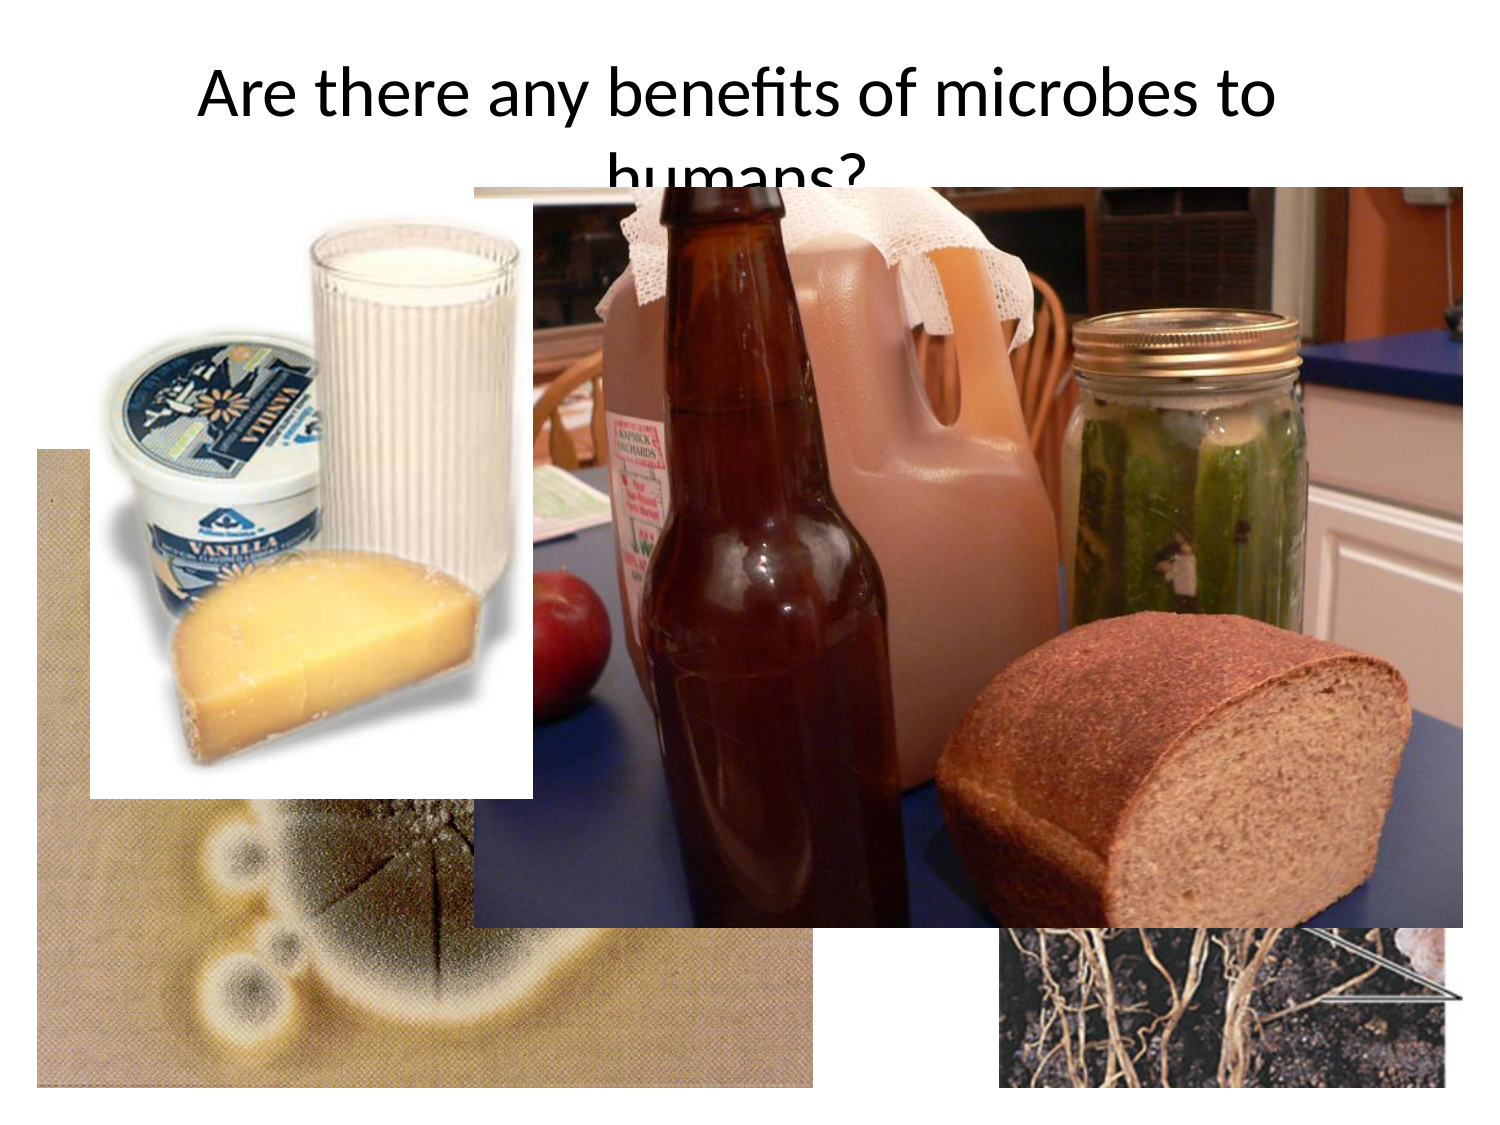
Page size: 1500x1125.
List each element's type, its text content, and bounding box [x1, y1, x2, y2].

title Are there any benefits of microbes to humans? [62, 37, 1413, 225]
picture [37, 187, 1463, 1088]
